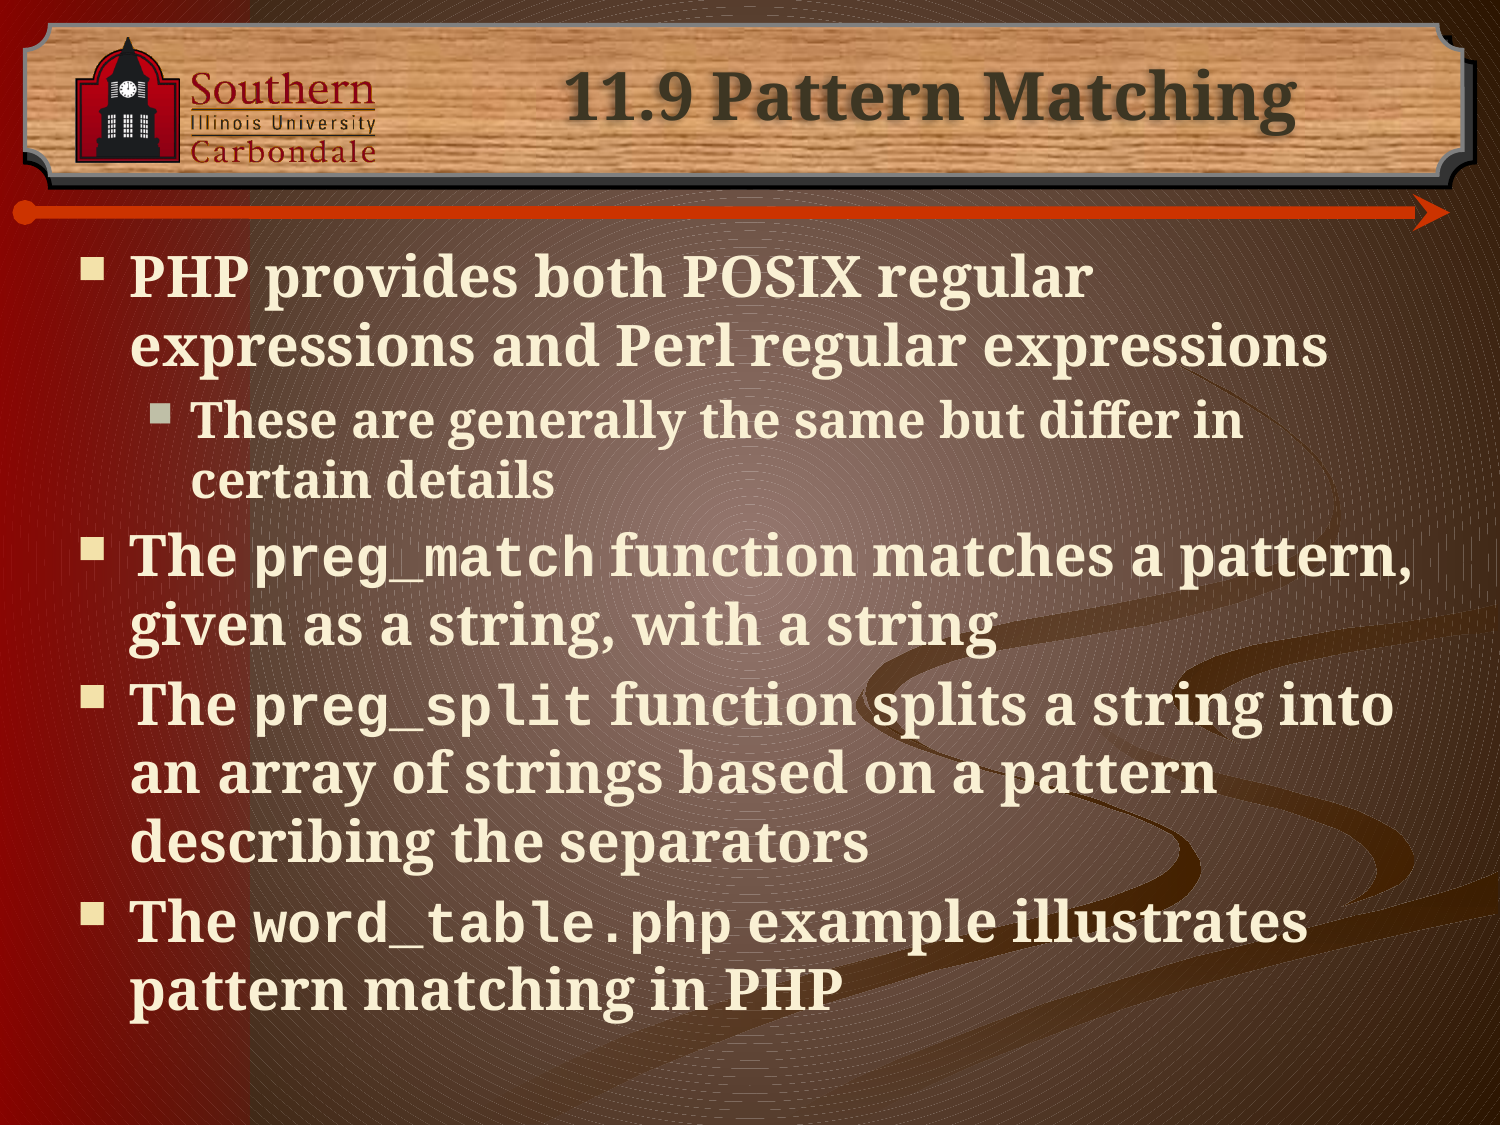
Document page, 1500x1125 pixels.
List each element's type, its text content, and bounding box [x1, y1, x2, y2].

list PHP provides both POSIX regular expressions and Perl regular expressions These are generally the same but differ in certain details The preg_match function matches a pattern, given as a string, with a string The preg_split function splits a string into an array of strings based on a pattern describing the separators The word_table.php example illustrates pattern matching in PHP [62, 224, 1438, 1038]
title 11.9 Pattern Matching [399, 24, 1463, 176]
picture [28, 28, 399, 172]
